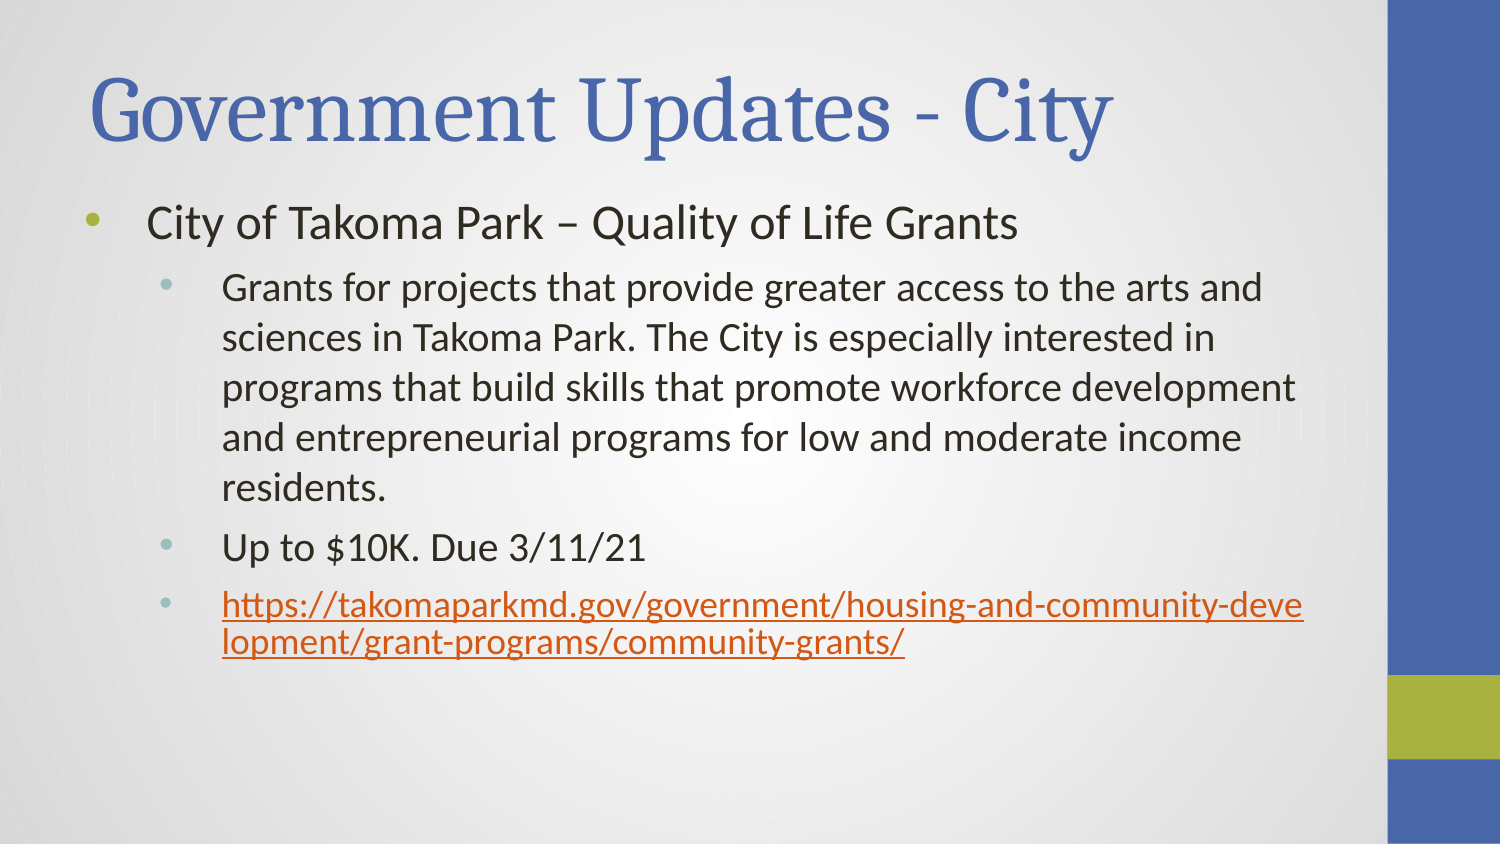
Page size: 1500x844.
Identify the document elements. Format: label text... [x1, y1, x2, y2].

list City of Takoma Park – Quality of Life Grants Grants for projects that provide greater access to the arts and sciences in Takoma Park. The City is especially interested in programs that build skills that promote workforce development and entrepreneurial programs for low and moderate income residents. Up to $10K. Due 3/11/21 https://takomaparkmd.gov/government/housing-and-community-development/grant-programs/community-grants/ [56, 174, 1325, 740]
title Government Updates - City [75, 33, 1325, 175]
